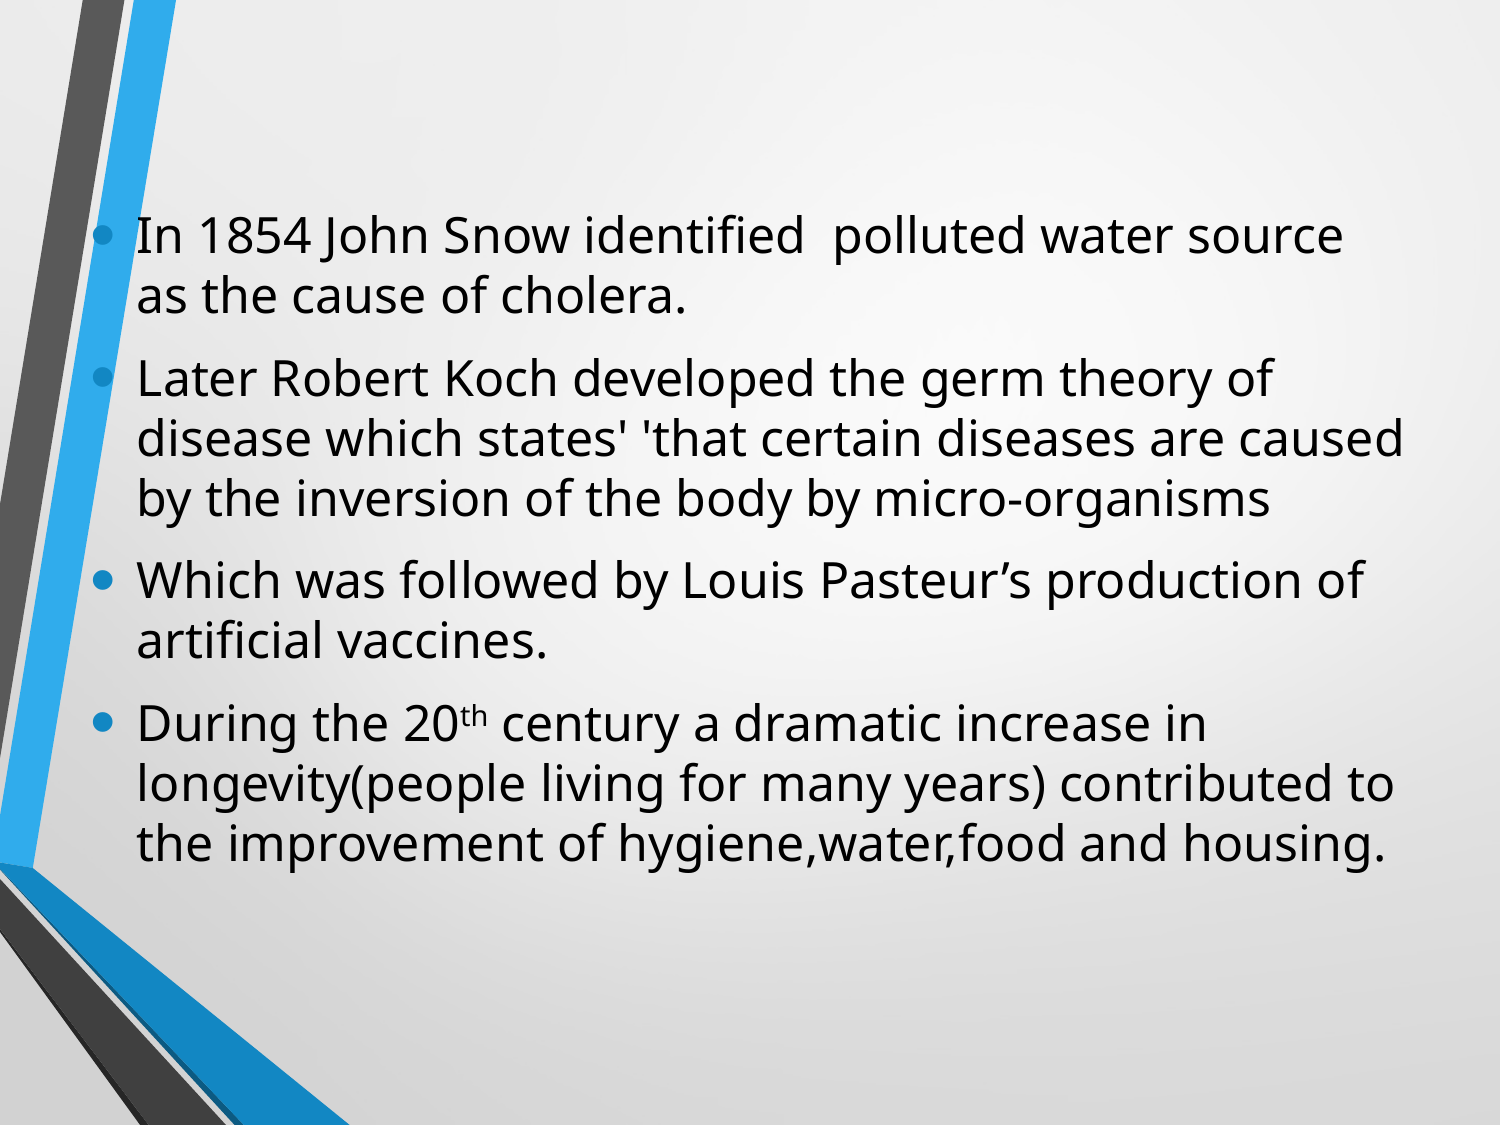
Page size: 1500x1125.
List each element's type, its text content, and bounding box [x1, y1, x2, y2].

list In 1854 John Snow identified polluted water source as the cause of cholera. Later Robert Koch developed the germ theory of disease which states' 'that certain diseases are caused by the inversion of the body by micro-organisms Which was followed by Louis Pasteur’s production of artificial vaccines. During the 20th century a dramatic increase in longevity(people living for many years) contributed to the improvement of hygiene,water,food and housing. [75, 90, 1425, 986]
